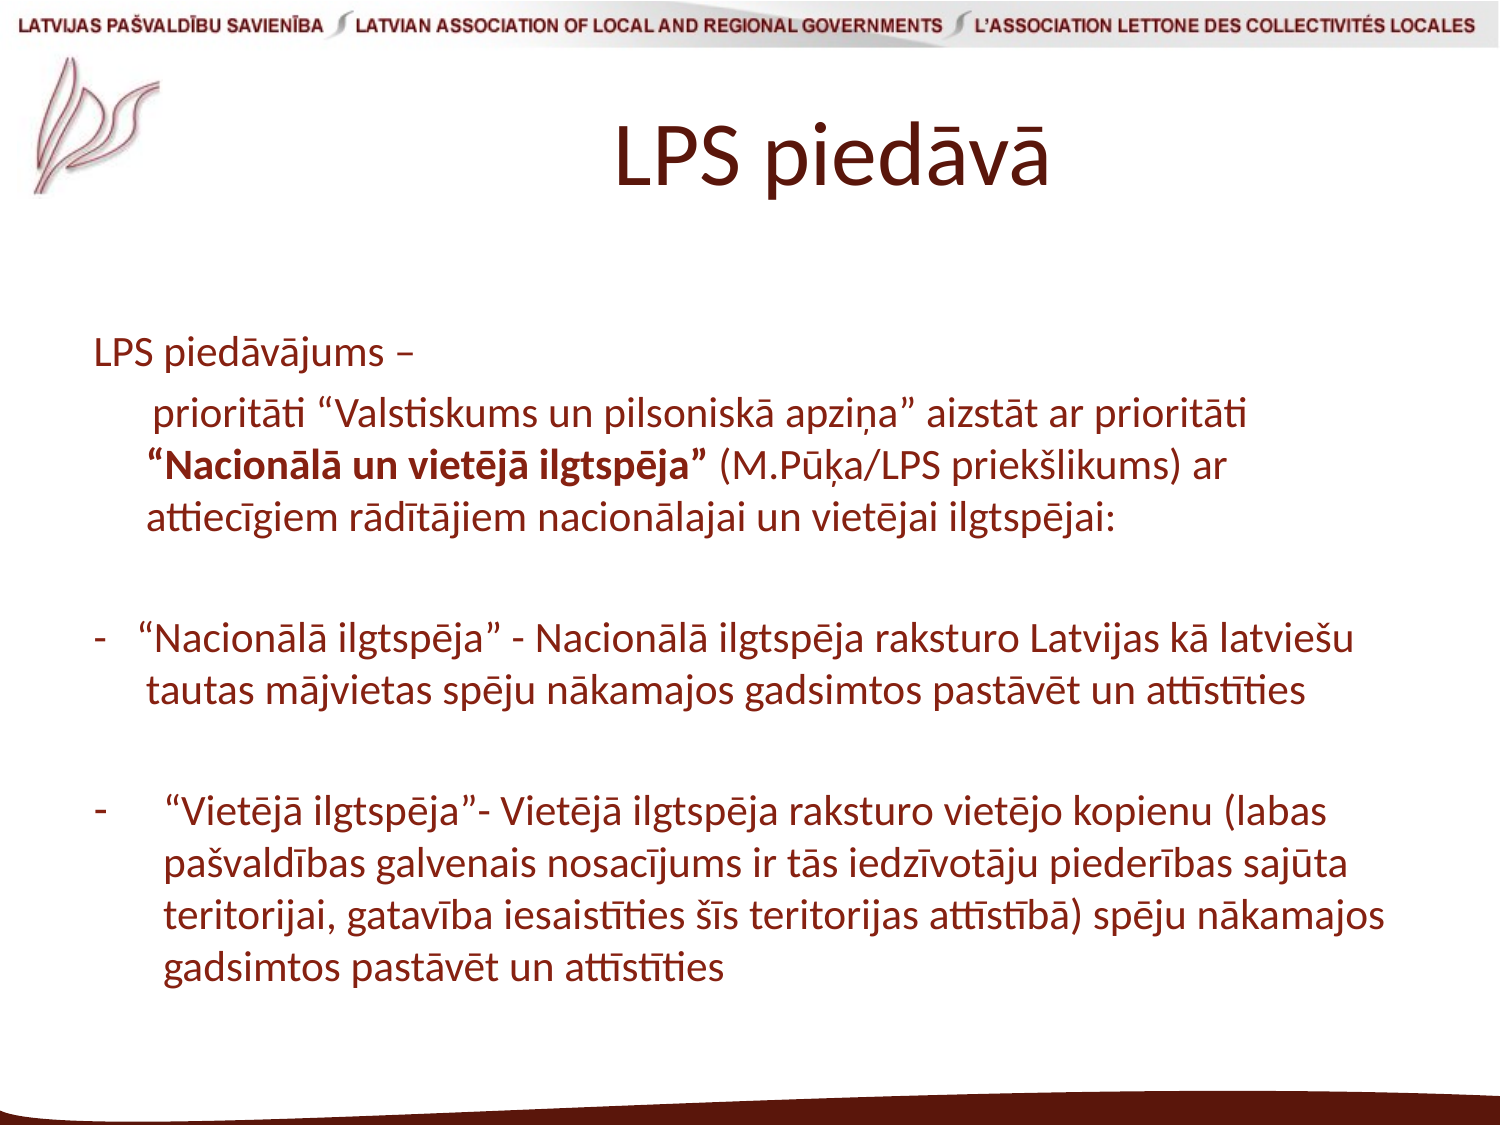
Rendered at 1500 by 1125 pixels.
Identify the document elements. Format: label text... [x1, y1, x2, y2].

title LPS piedāvā [171, 54, 1496, 243]
list LPS piedāvājums – prioritāti “Valstiskums un pilsoniskā apziņa” aizstāt ar prioritāti “Nacionālā un vietējā ilgtspēja” (M.Pūķa/LPS priekšlikums) ar attiecīgiem rādītājiem nacionālajai un vietējai ilgtspējai: - “Nacionālā ilgtspēja” - Nacionālā ilgtspēja raksturo Latvijas kā latviešu tautas mājvietas spēju nākamajos gadsimtos pastāvēt un attīstīties “Vietējā ilgtspēja”- Vietējā ilgtspēja raksturo vietējo kopienu (labas pašvaldības galvenais nosacījums ir tās iedzīvotāju piederības sajūta teritorijai, gatavība iesaistīties šīs teritorijas attīstībā) spēju nākamajos gadsimtos pastāvēt un attīstīties [78, 255, 1429, 1012]
picture [0, 1, 1500, 199]
